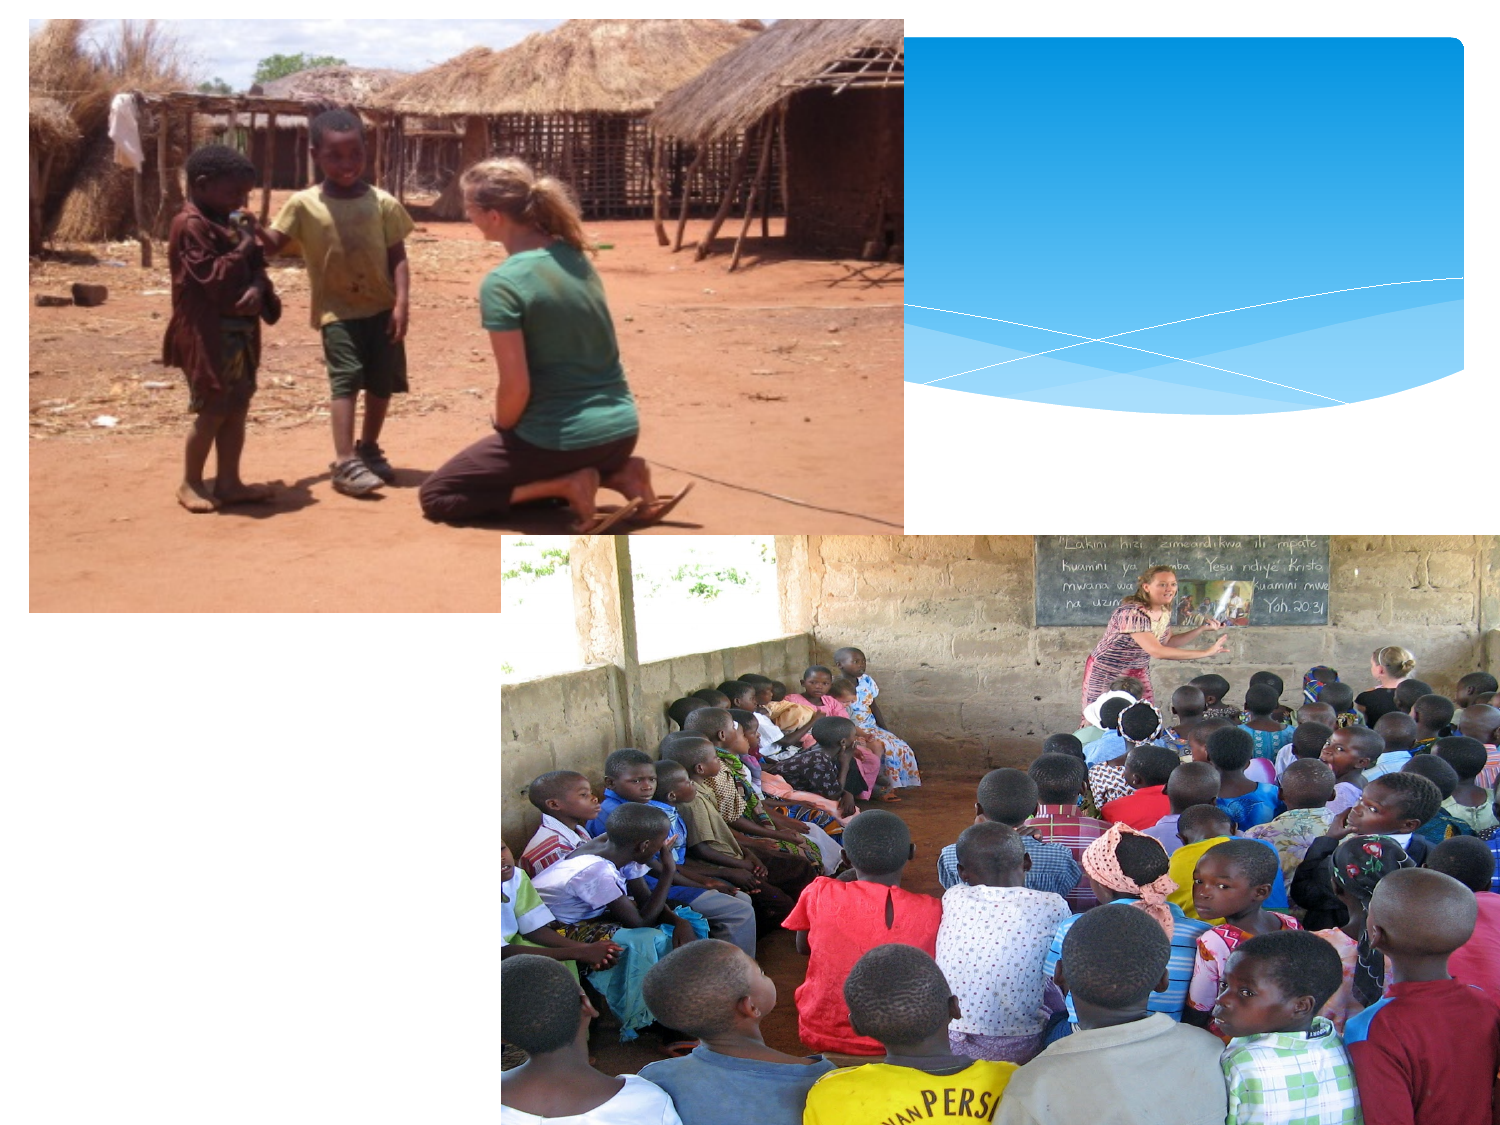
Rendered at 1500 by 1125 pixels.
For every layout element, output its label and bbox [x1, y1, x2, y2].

list [29, 18, 904, 613]
picture [501, 535, 1500, 1125]
